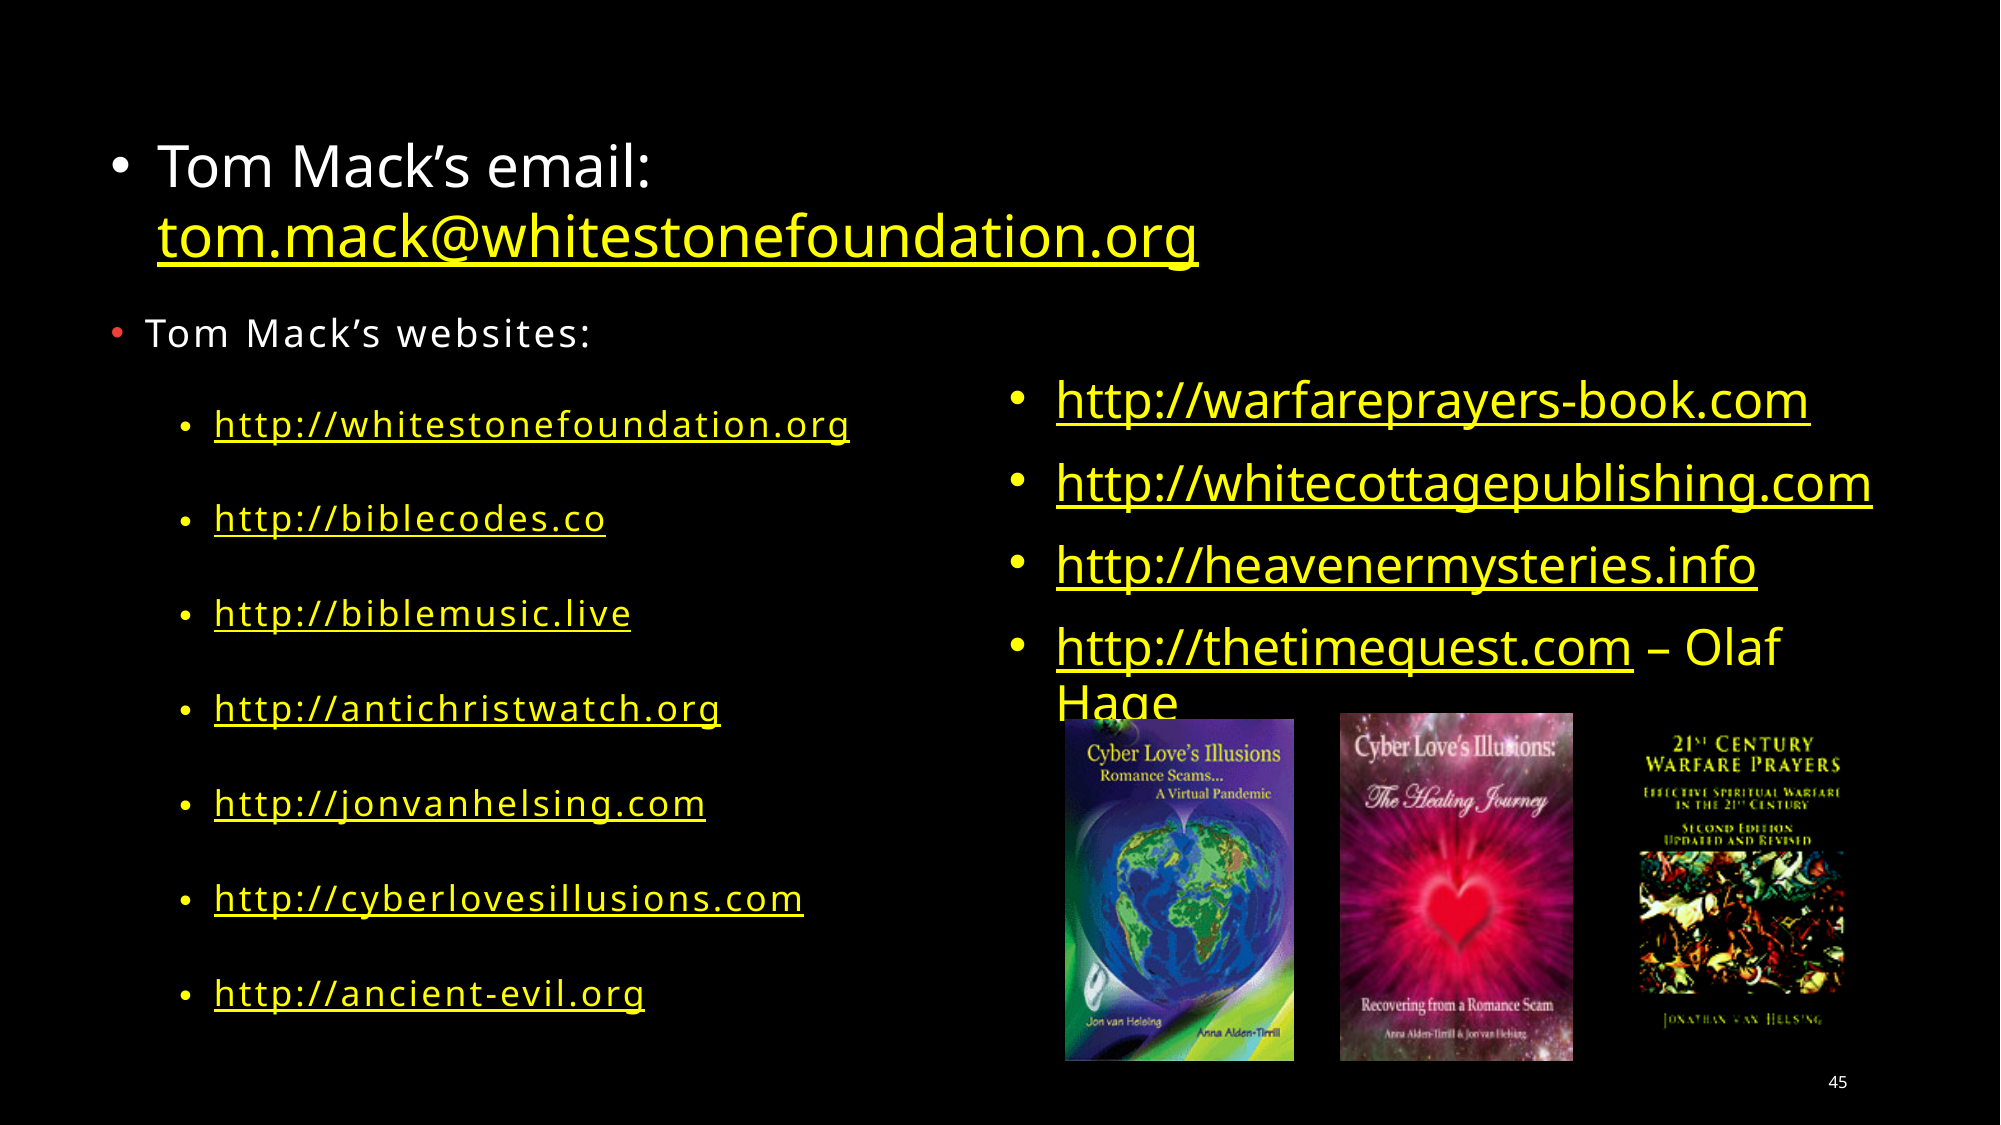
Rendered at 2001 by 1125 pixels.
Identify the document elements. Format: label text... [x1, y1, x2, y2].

text_box http://warfareprayers-book.com http://whitecottagepublishing.com http://heavenermysteries.info http://thetimequest.com – Olaf Hage [993, 362, 1905, 821]
slide_number 45 [1412, 1065, 1863, 1103]
list Tom Mack’s websites: http://whitestonefoundation.org http://biblecodes.co http://biblemusic.live http://antichristwatch.org http://jonvanhelsing.com http://cyberlovesillusions.com http://ancient-evil.org [95, 287, 970, 1034]
picture [1627, 708, 1863, 1062]
picture [1340, 712, 1573, 1061]
text_box Tom Mack’s email: tom.mack@whitestonefoundation.org [95, 122, 1571, 287]
picture [1065, 719, 1294, 1062]
